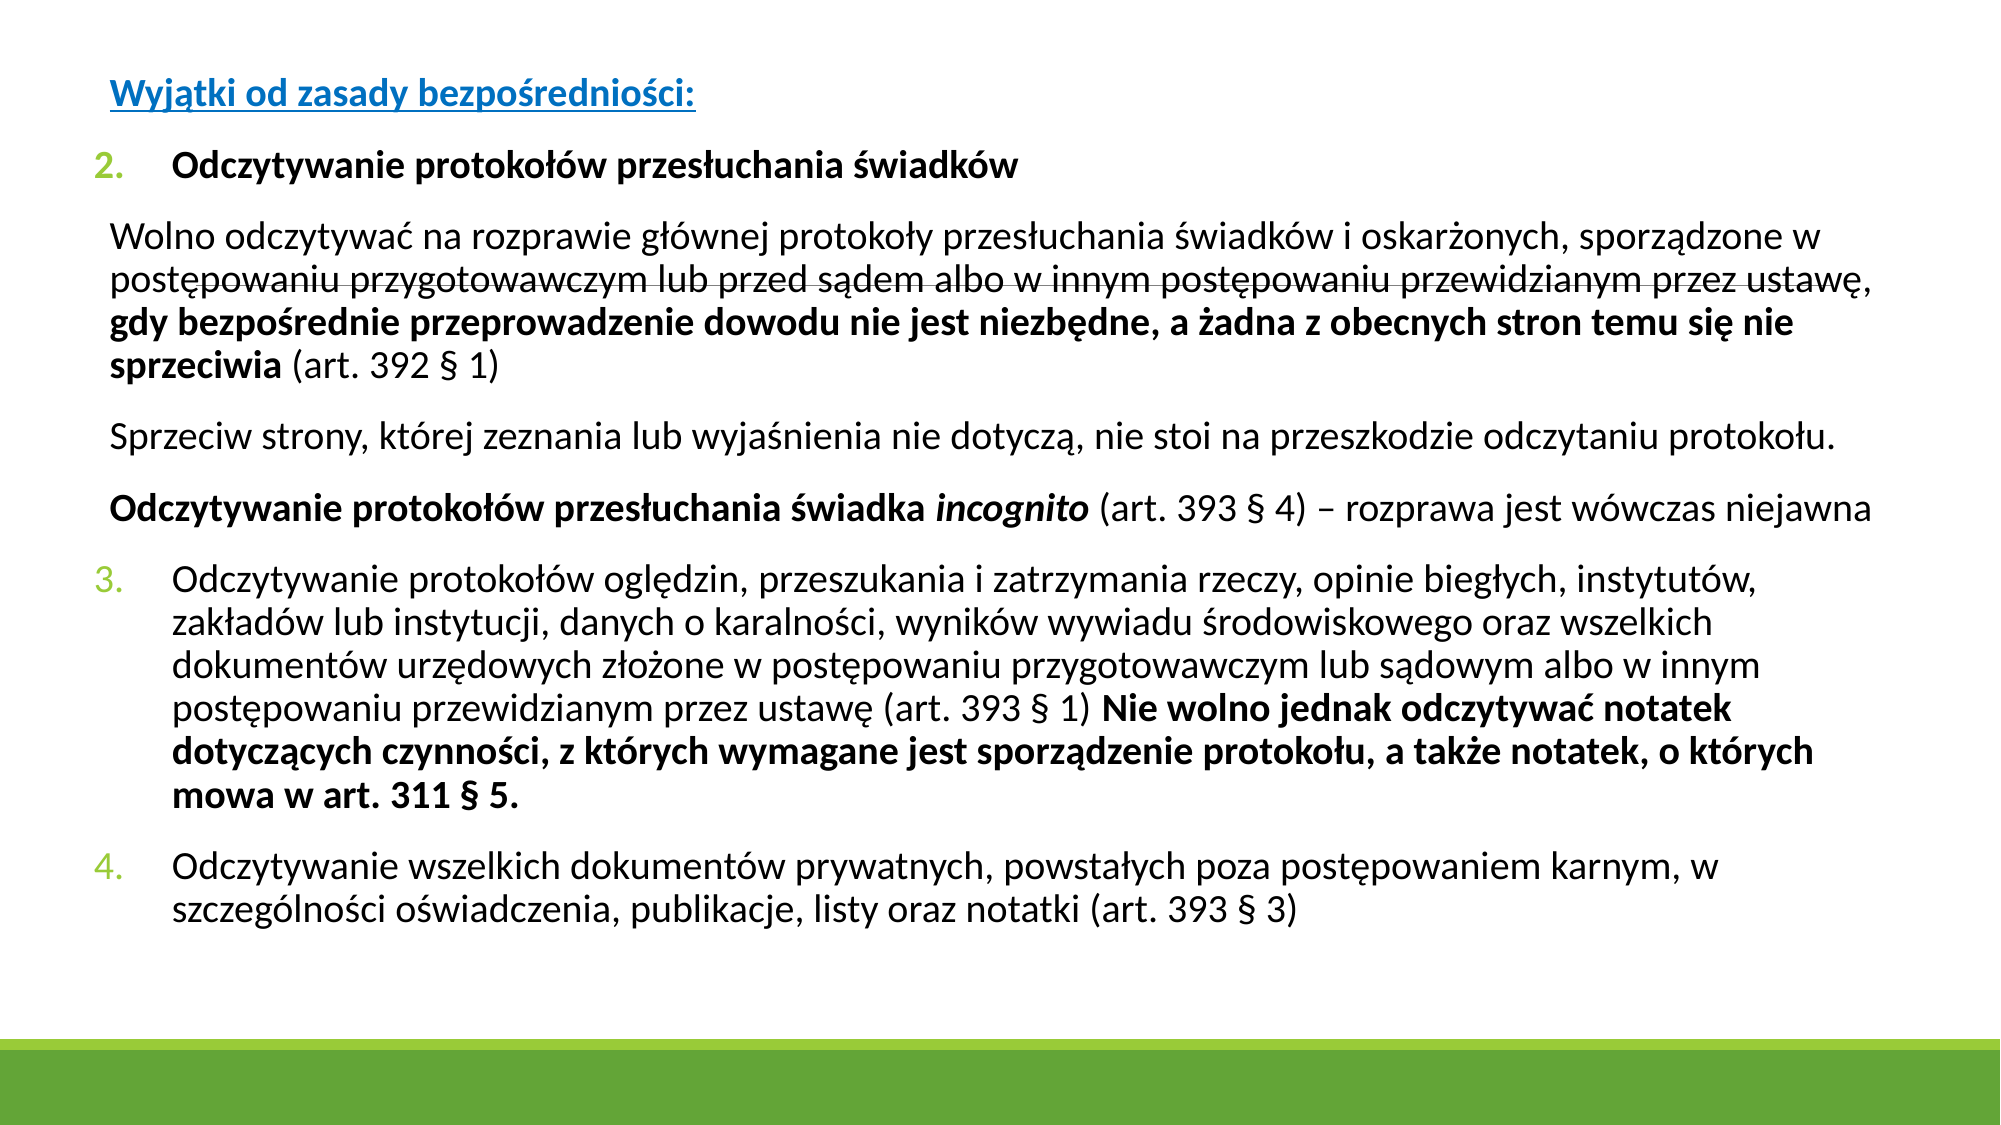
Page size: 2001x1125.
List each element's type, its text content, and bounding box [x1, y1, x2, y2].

list Wyjątki od zasady bezpośredniości: Odczytywanie protokołów przesłuchania świadków Wolno odczytywać na rozprawie głównej protokoły przesłuchania świadków i oskarżonych, sporządzone w postępowaniu przygotowawczym lub przed sądem albo w innym postępowaniu przewidzianym przez ustawę, gdy bezpośrednie przeprowadzenie dowodu nie jest niezbędne, a żadna z obecnych stron temu się nie sprzeciwia (art. 392 § 1) Sprzeciw strony, której zeznania lub wyjaśnienia nie dotyczą, nie stoi na przeszkodzie odczytaniu protokołu. Odczytywanie protokołów przesłuchania świadka incognito (art. 393 § 4) – rozprawa jest wówczas niejawna Odczytywanie protokołów oględzin, przeszukania i zatrzymania rzeczy, opinie biegłych, instytutów, zakładów lub instytucji, danych o karalności, wyników wywiadu środowiskowego oraz wszelkich dokumentów urzędowych złożone w postępowaniu przygotowawczym lub sądowym albo w innym postępowaniu przewidzianym przez ustawę (art. 393 § 1) Nie wolno jednak odczytywać notatek dotyczących czynności, z których wymagane jest sporządzenie protokołu, a także notatek, o których mowa w art. 311 § 5. Odczytywanie wszelkich dokumentów prywatnych, powstałych poza postępowaniem karnym, w szczególności oświadczenia, publikacje, listy oraz notatki (art. 393 § 3) [94, 64, 1890, 963]
